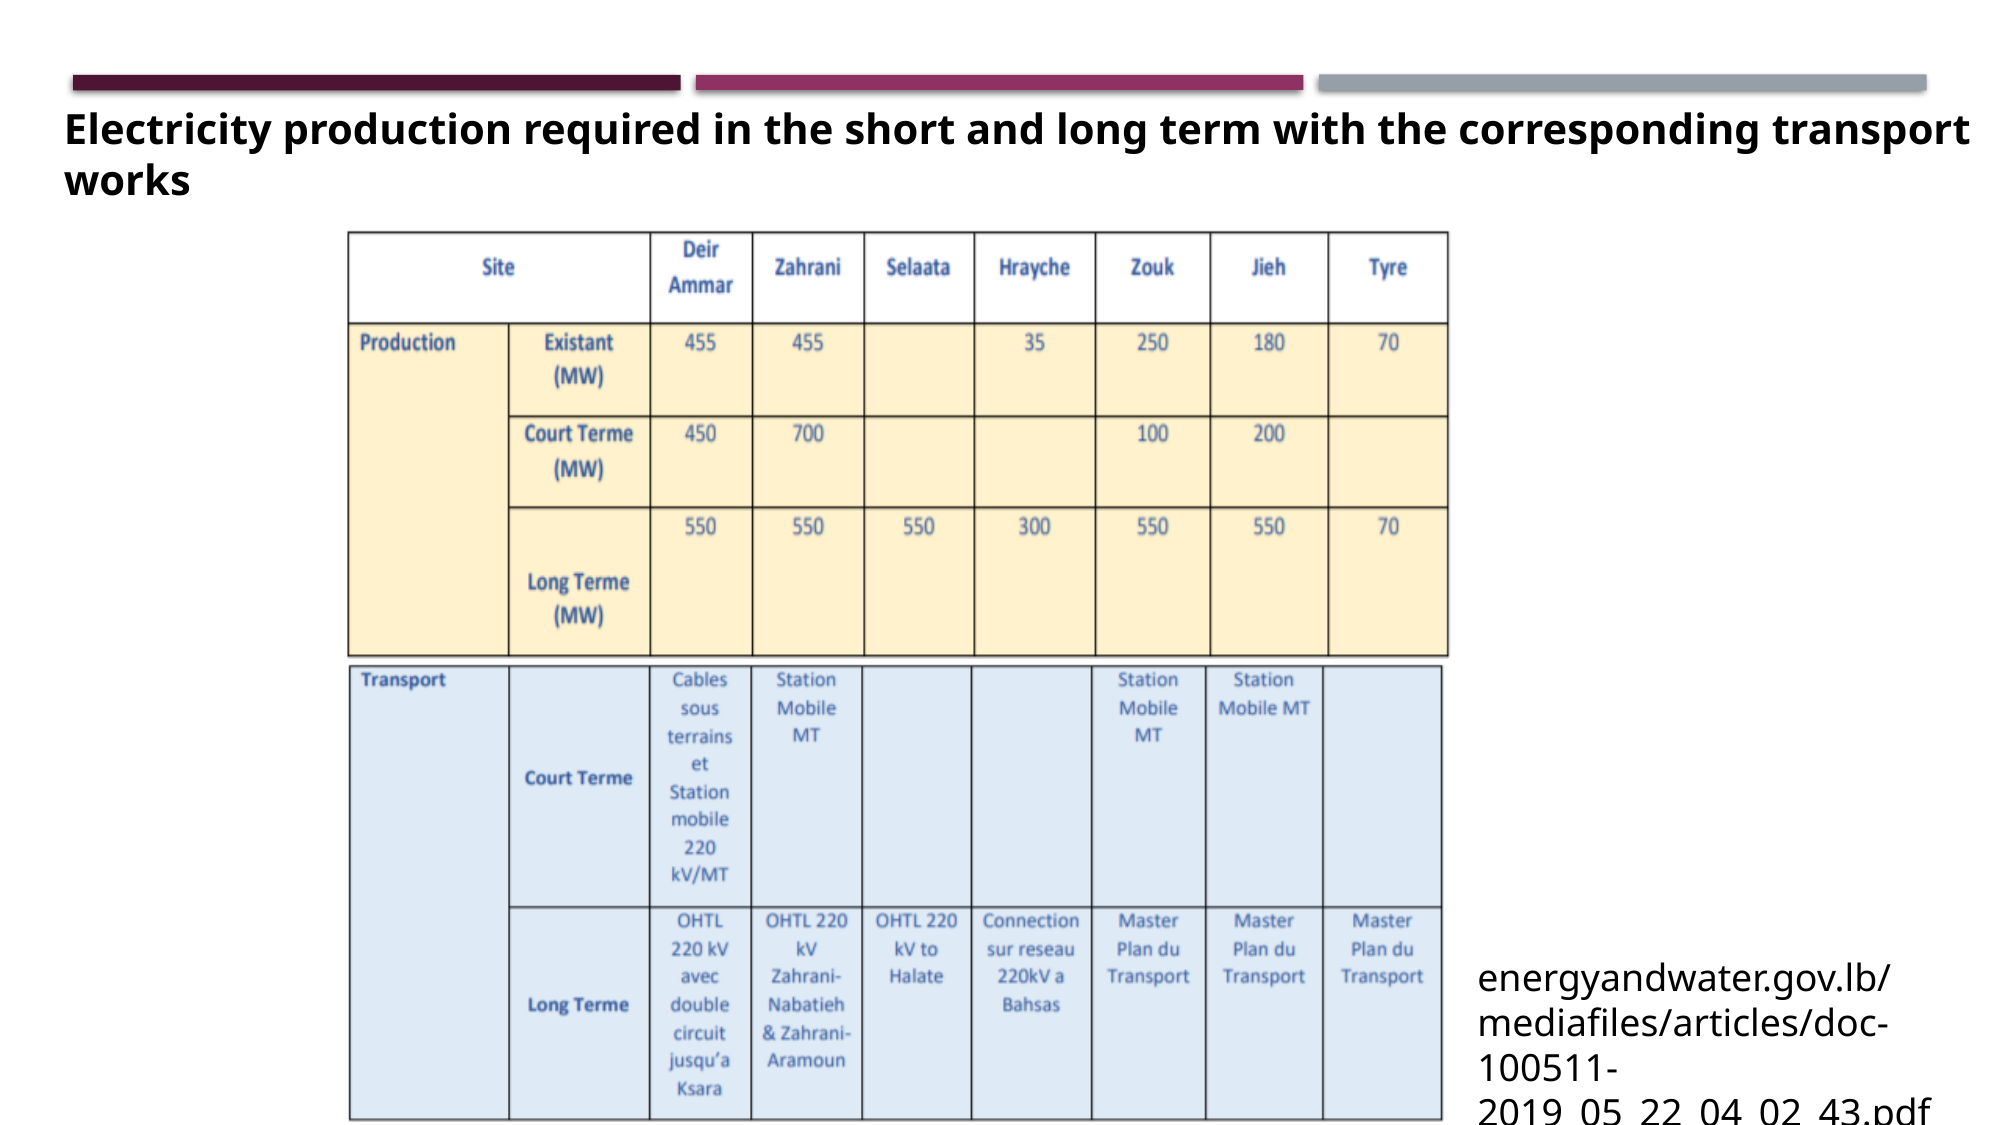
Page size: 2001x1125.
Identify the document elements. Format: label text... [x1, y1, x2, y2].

text_box Electricity production required in the short and long term with the corresponding transport works [0, 96, 2000, 211]
text_box energyandwater.gov.lb/mediafiles/articles/doc-100511-2019_05_22_04_02_43.pdf [1462, 946, 2000, 1125]
picture [343, 211, 1453, 1125]
